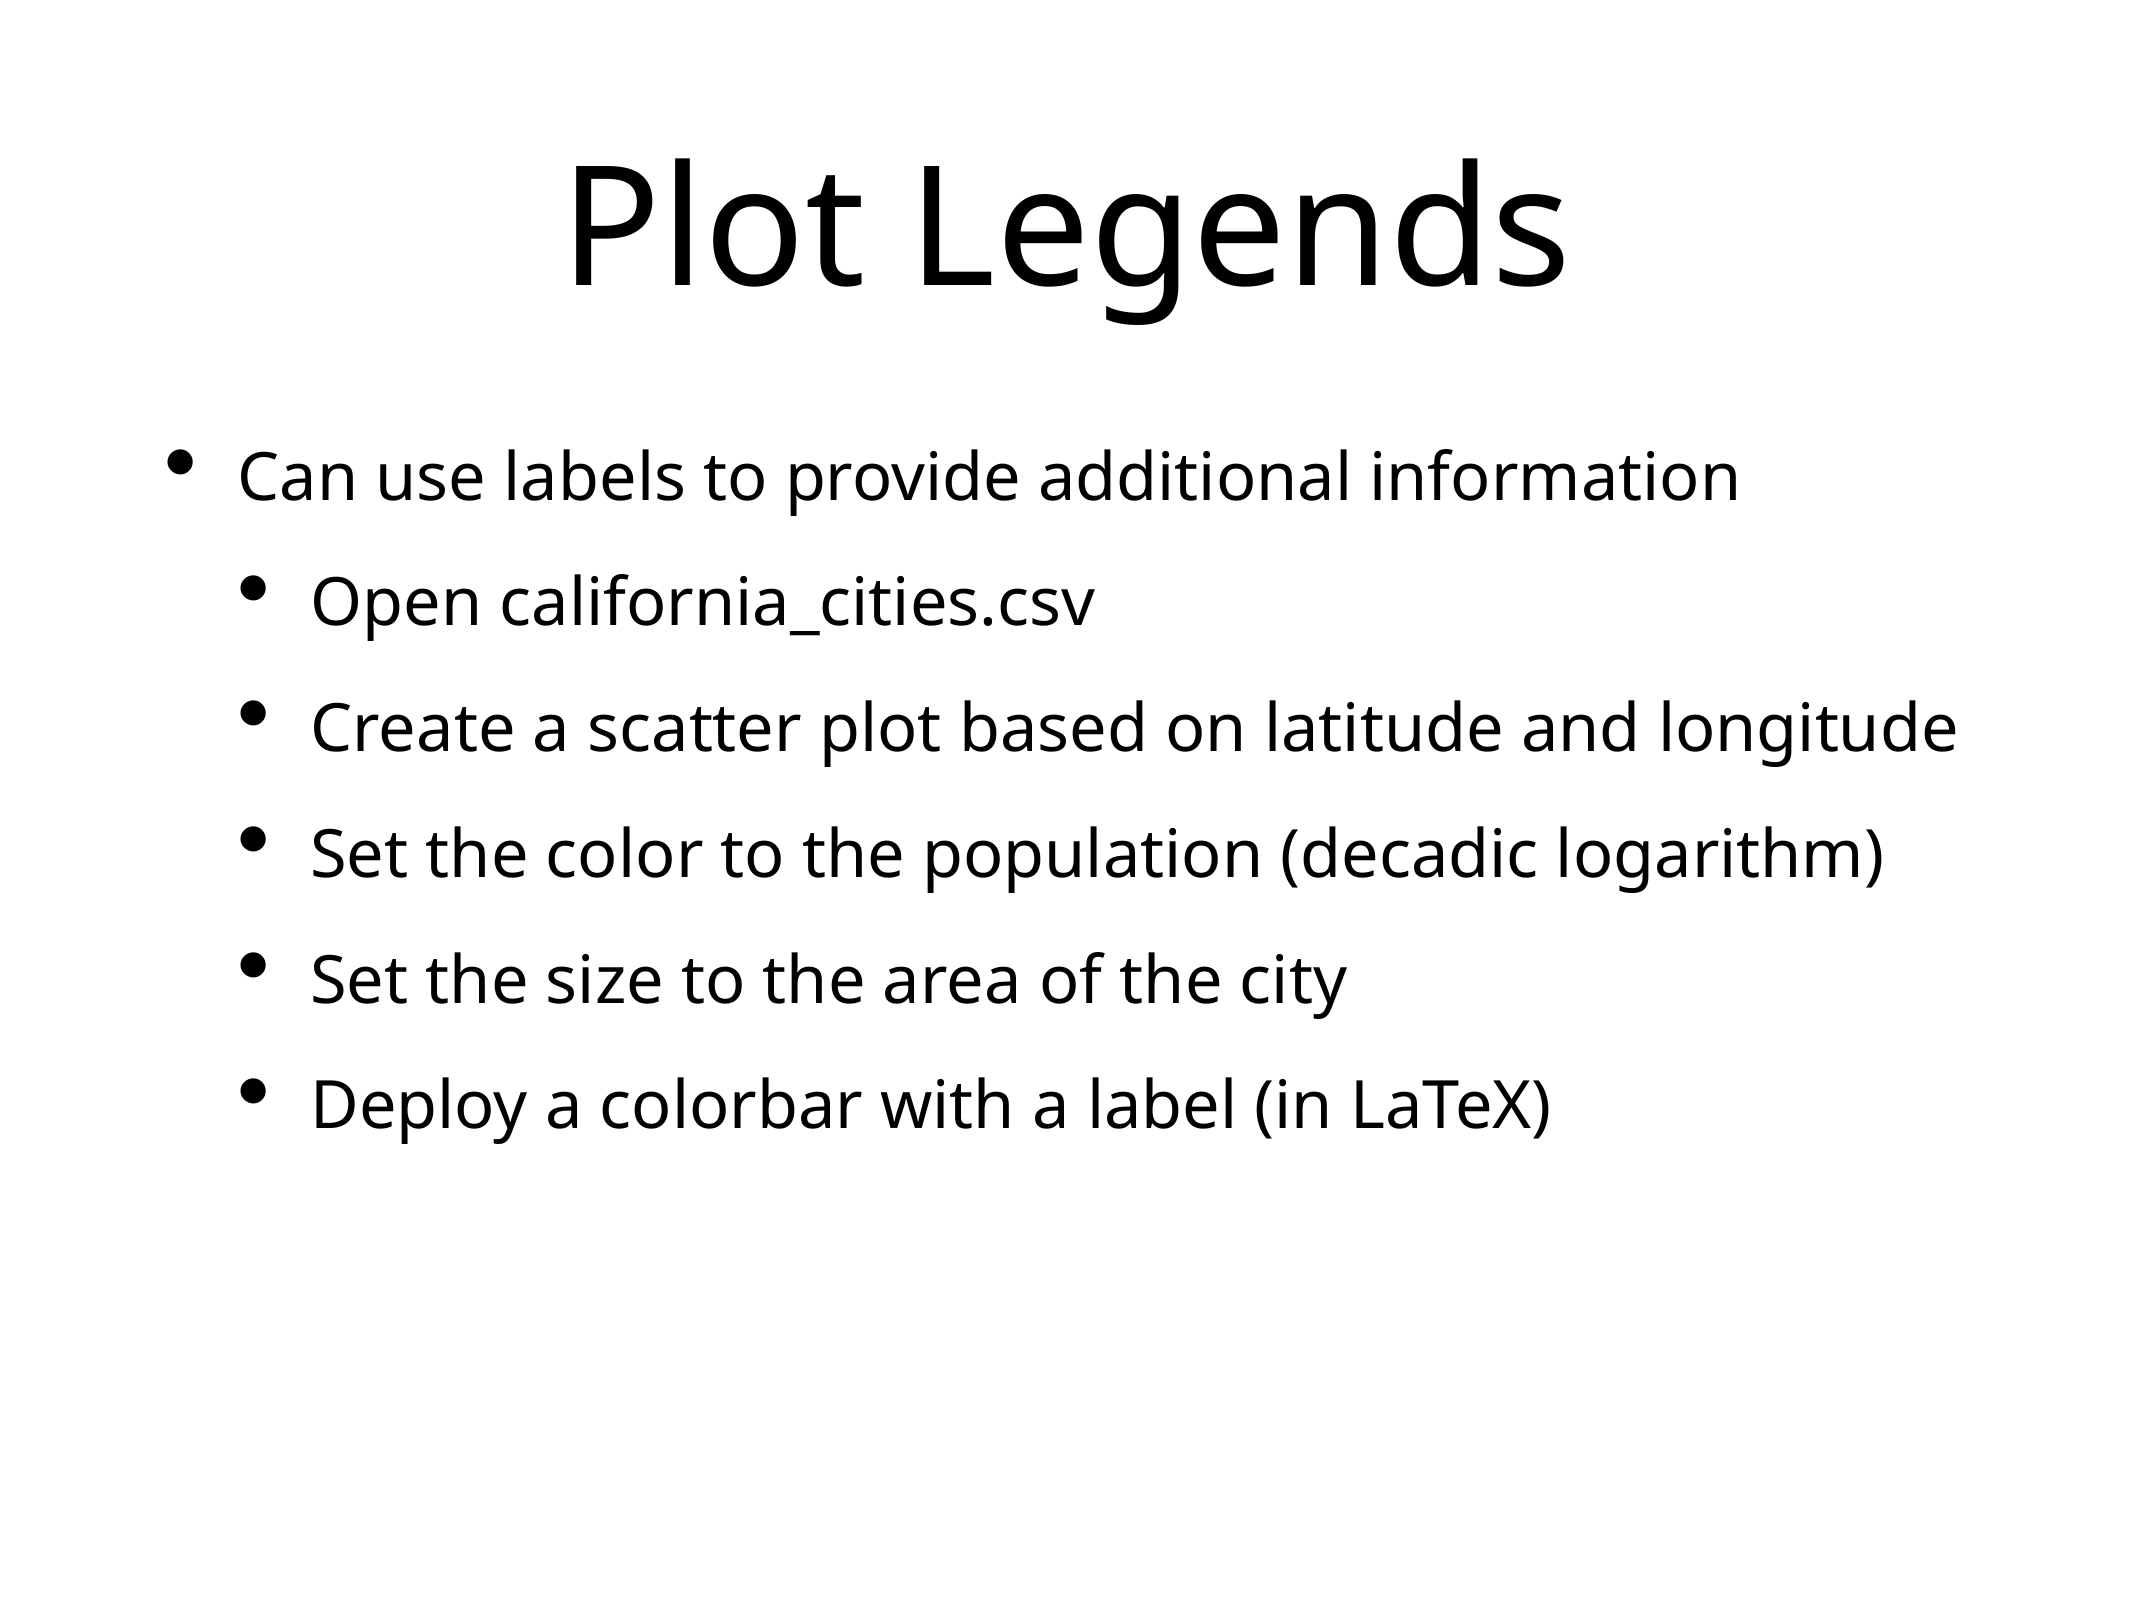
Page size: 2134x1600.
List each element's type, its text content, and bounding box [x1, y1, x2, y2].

title Plot Legends [155, 41, 1978, 397]
list Can use labels to provide additional information Open california_cities.csv Create a scatter plot based on latitude and longitude Set the color to the population (decadic logarithm) Set the size to the area of the city Deploy a colorbar with a label (in LaTeX) [155, 424, 1978, 1457]
